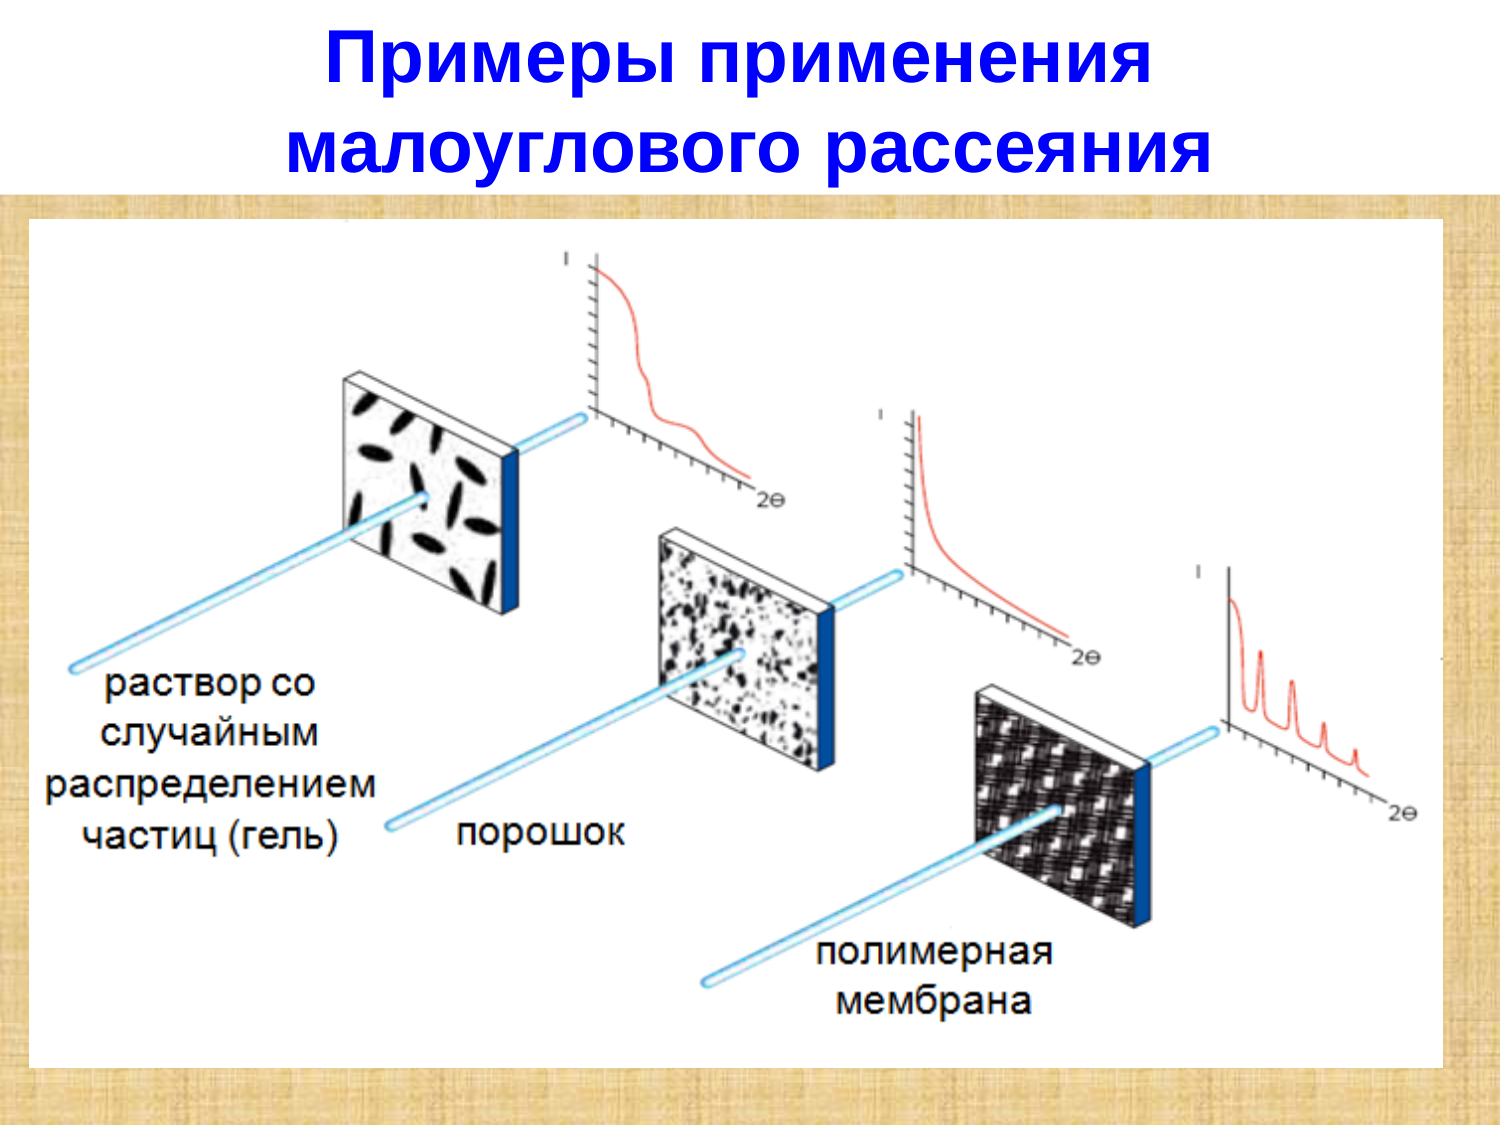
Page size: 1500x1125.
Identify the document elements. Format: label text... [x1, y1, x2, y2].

picture [0, 195, 1500, 1125]
text_box Примеры применения малоуглового рассеяния [0, 0, 1500, 195]
